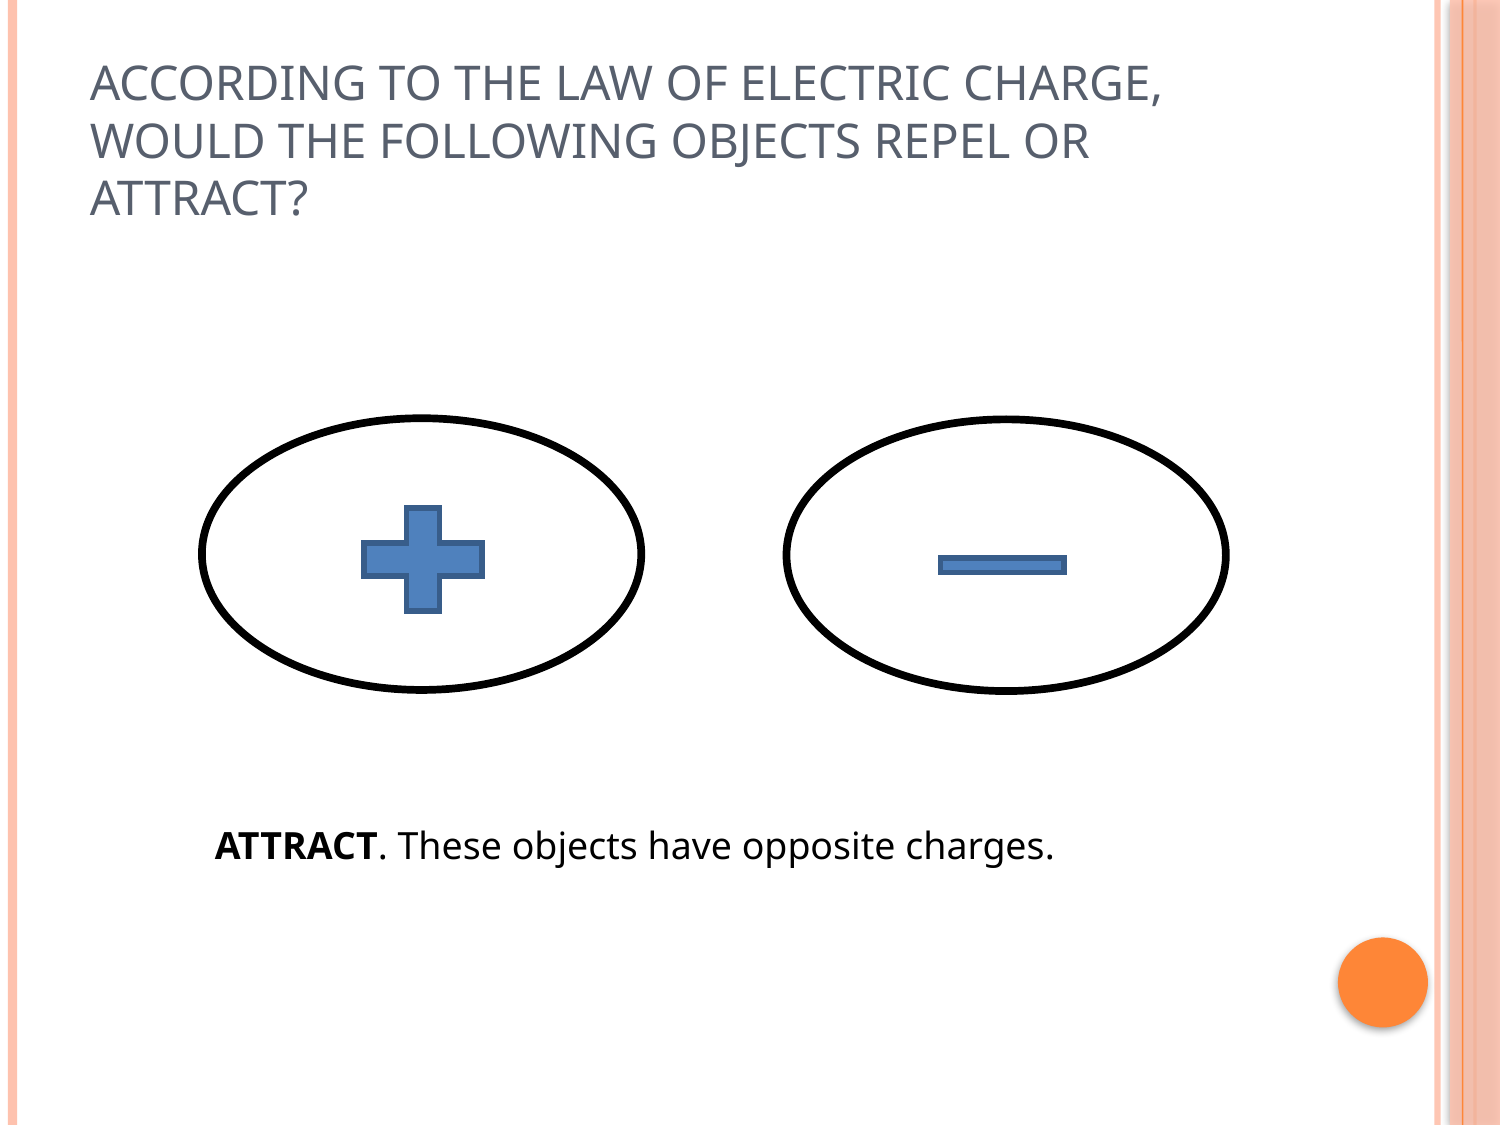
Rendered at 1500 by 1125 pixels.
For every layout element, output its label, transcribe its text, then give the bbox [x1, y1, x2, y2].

title according to the Law of Electric Charge, would the following objects REPEL or ATTRACT? [75, 45, 1300, 233]
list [0, 411, 1426, 886]
